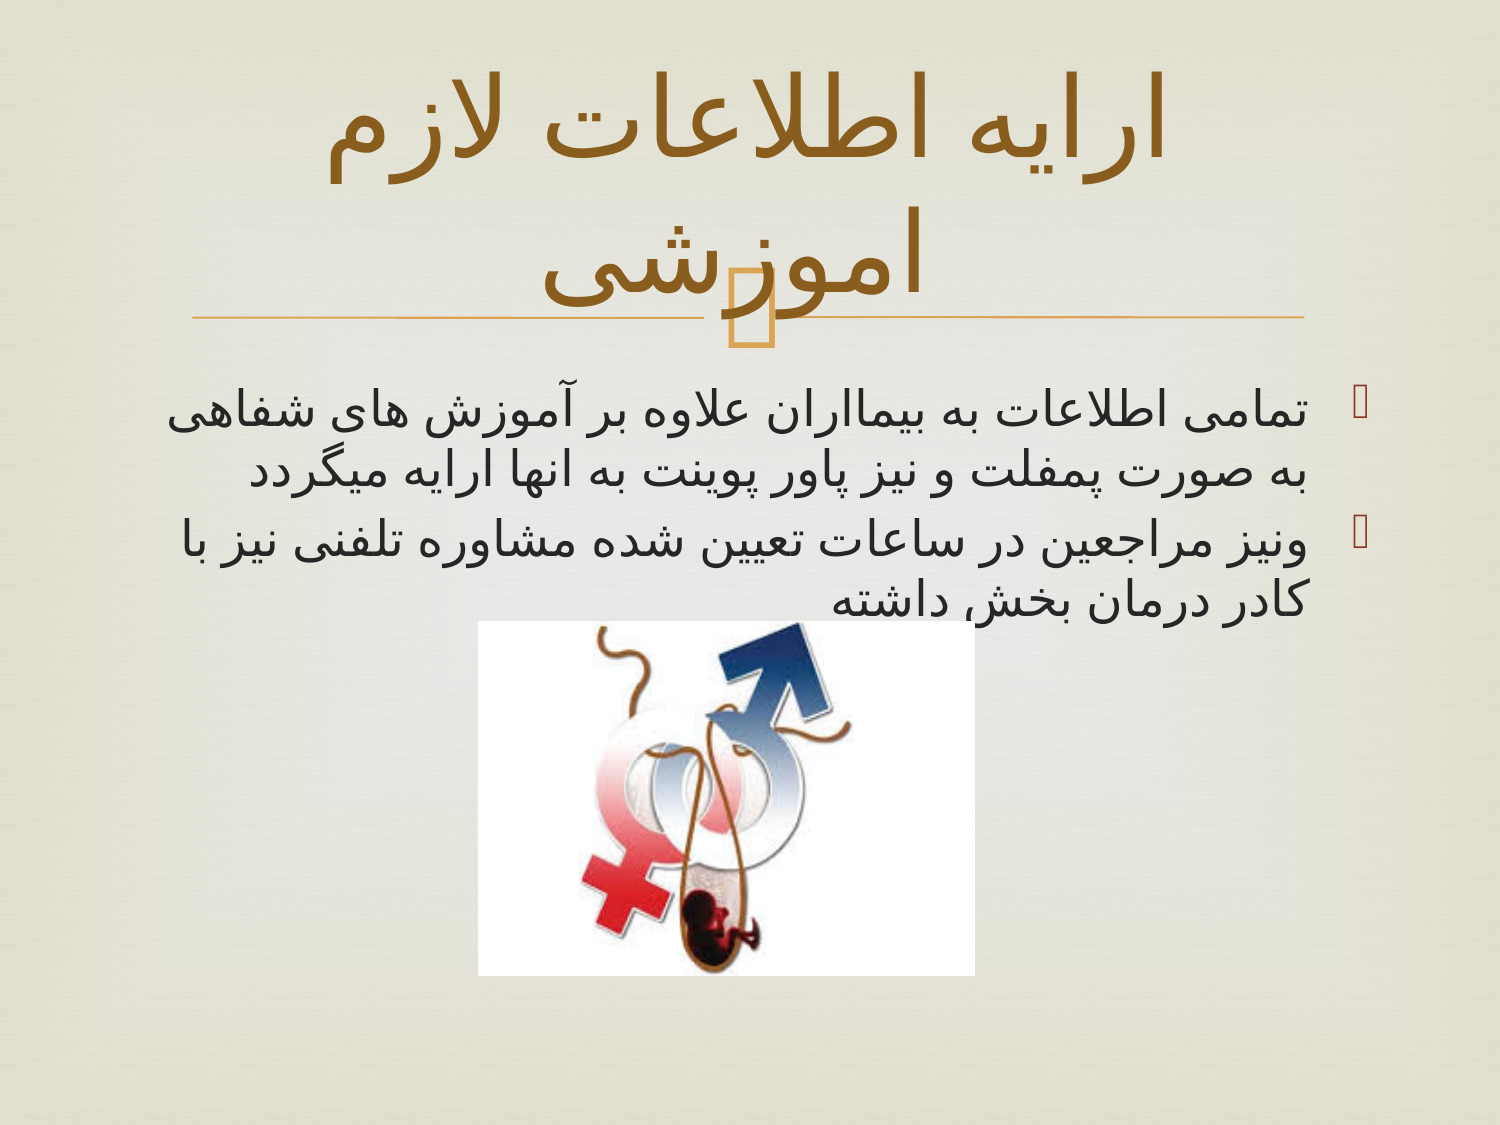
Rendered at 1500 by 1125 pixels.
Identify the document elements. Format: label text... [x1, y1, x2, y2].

picture [477, 621, 975, 977]
title ارایه اطلاعات لازم اموزشی [112, 93, 1386, 267]
list تمامی اطلاعات به بیمااران علاوه بر آموزش های شفاهی به صورت پمفلت و نیز پاور پوینت به انها ارایه میگردد ونیز مراجعین در ساعات تعیین شده مشاوره تلفنی نیز با کادر درمان بخش داشته [114, 368, 1386, 1005]
